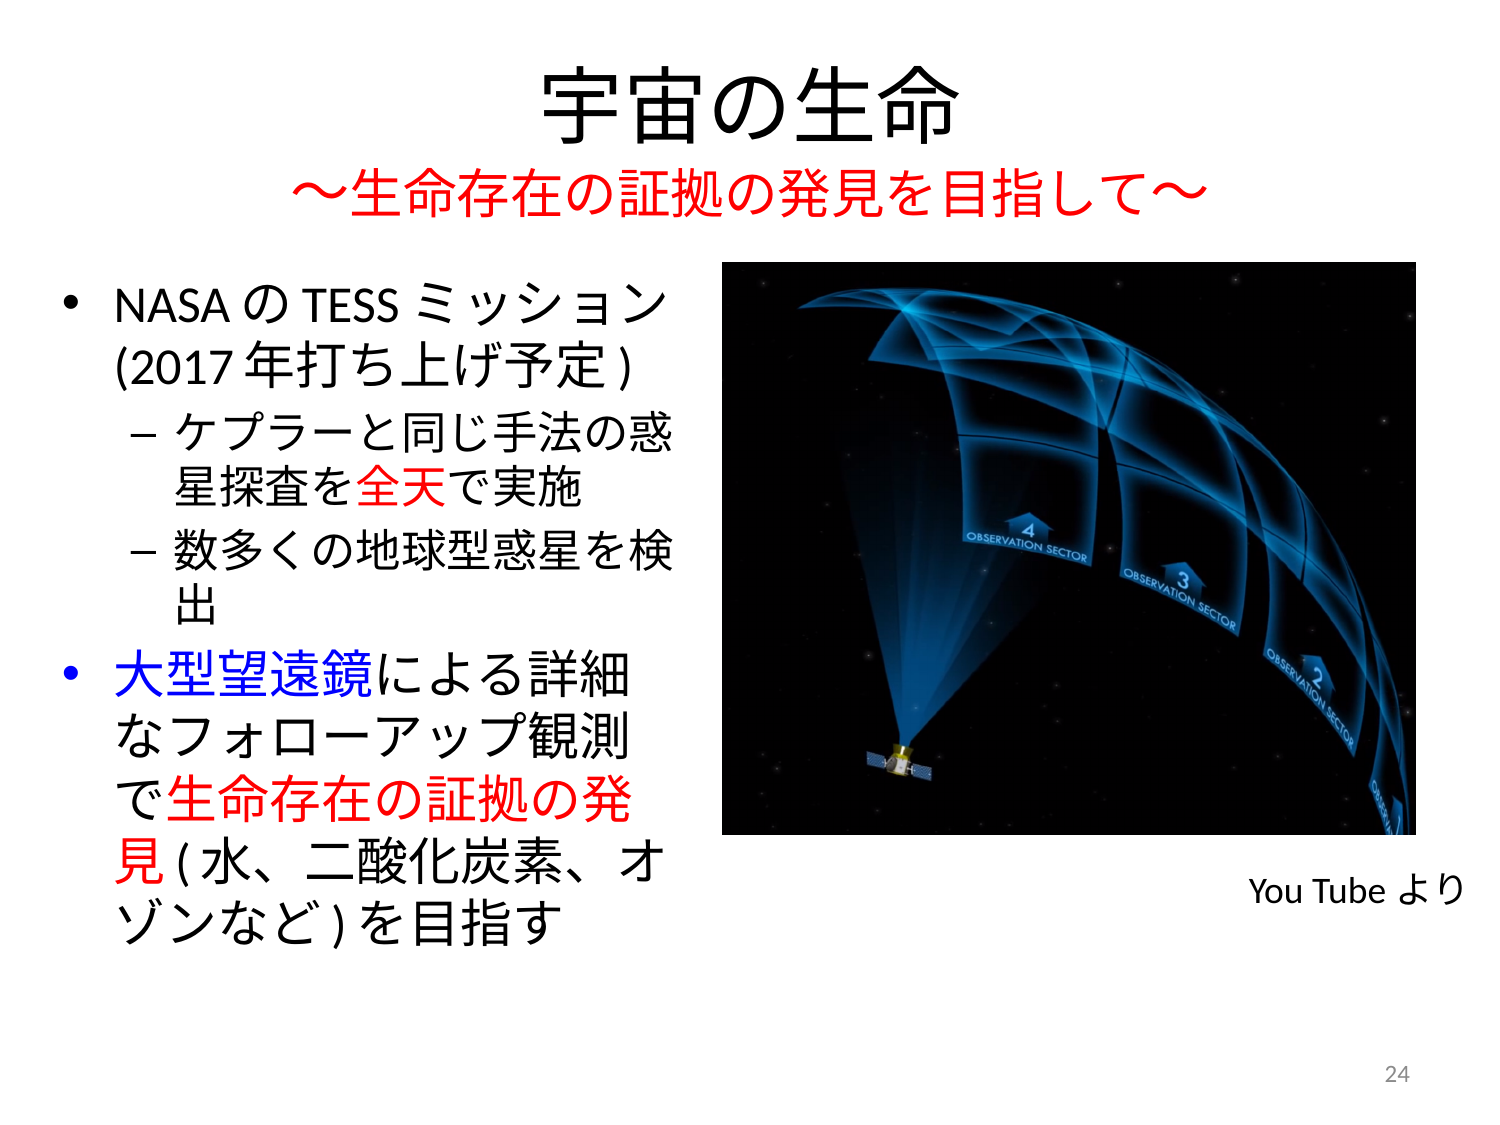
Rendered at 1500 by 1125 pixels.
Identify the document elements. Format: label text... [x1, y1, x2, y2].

title 宇宙の生命 〜生命存在の証拠の発見を目指して〜 [75, 45, 1425, 233]
slide_number 24 [1074, 1042, 1425, 1103]
list NASAのTESSミッション(2017年打ち上げ予定) ケプラーと同じ手法の惑星探査を全天で実施 数多くの地球型惑星を検出 大型望遠鏡による詳細なフォローアップ観測で生命存在の証拠の発見(水、二酸化炭素、オゾンなど)を目指す [46, 262, 694, 1026]
picture [722, 262, 1416, 835]
text_box You Tubeより [1233, 858, 1485, 919]
